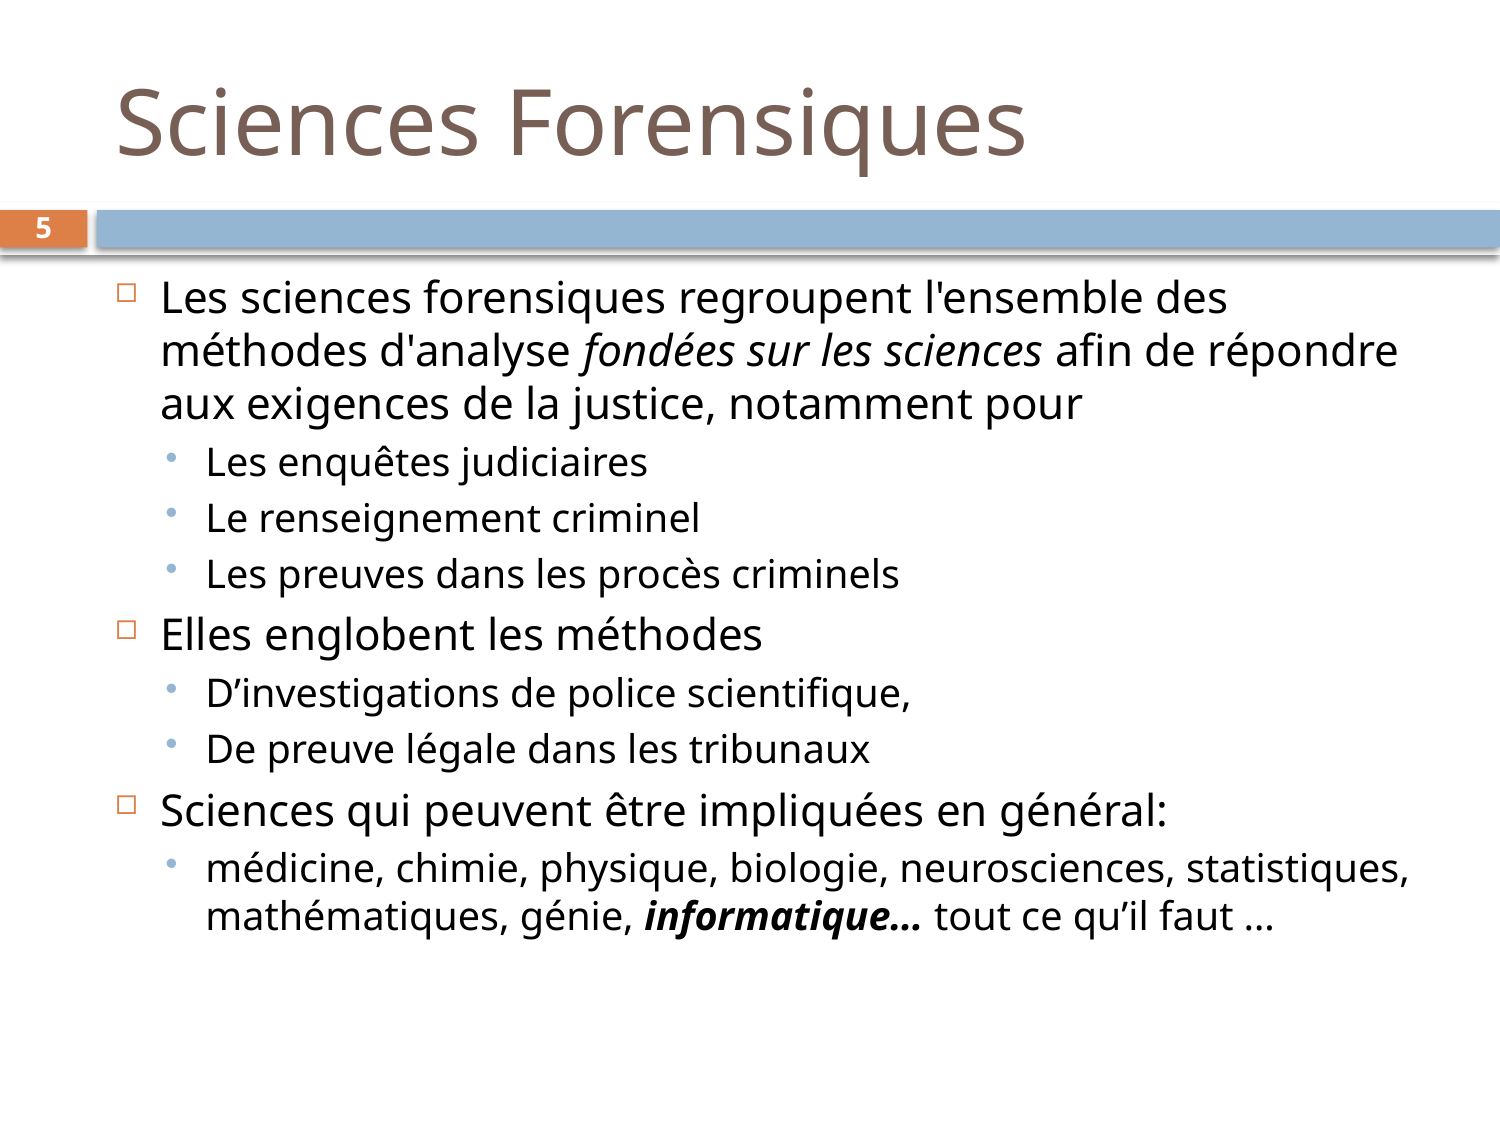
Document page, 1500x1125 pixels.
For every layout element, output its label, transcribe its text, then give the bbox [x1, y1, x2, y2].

title Sciences Forensiques [100, 37, 1438, 200]
list Les sciences forensiques regroupent l'ensemble des méthodes d'analyse fondées sur les sciences afin de répondre aux exigences de la justice, notamment pour Les enquêtes judiciaires Le renseignement criminel Les preuves dans les procès criminels Elles englobent les méthodes D’investigations de police scientifique, De preuve légale dans les tribunaux Sciences qui peuvent être impliquées en général: médicine, chimie, physique, biologie, neurosciences, statistiques, mathématiques, génie, informatique… tout ce qu’il faut … [100, 262, 1438, 1000]
slide_number 5 [0, 208, 88, 249]
